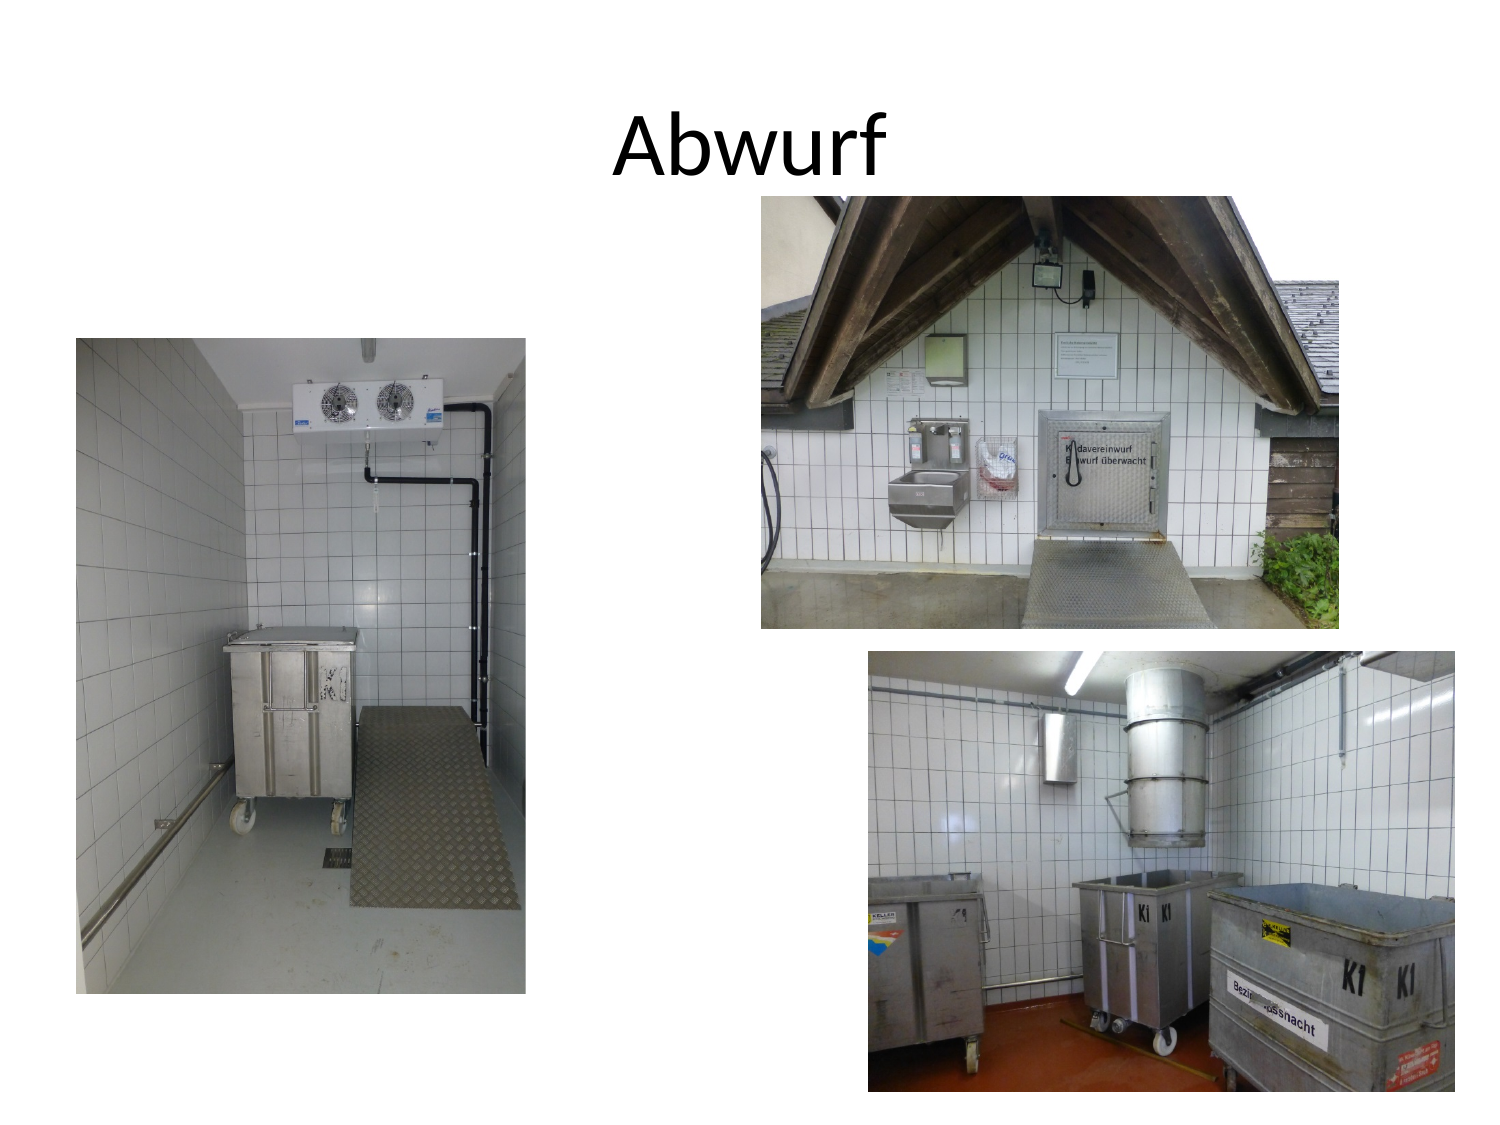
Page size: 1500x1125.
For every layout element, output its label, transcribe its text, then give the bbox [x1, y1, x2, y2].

title Abwurf [75, 45, 1425, 233]
picture [75, 337, 526, 994]
picture [761, 196, 1339, 630]
picture [867, 650, 1456, 1092]
